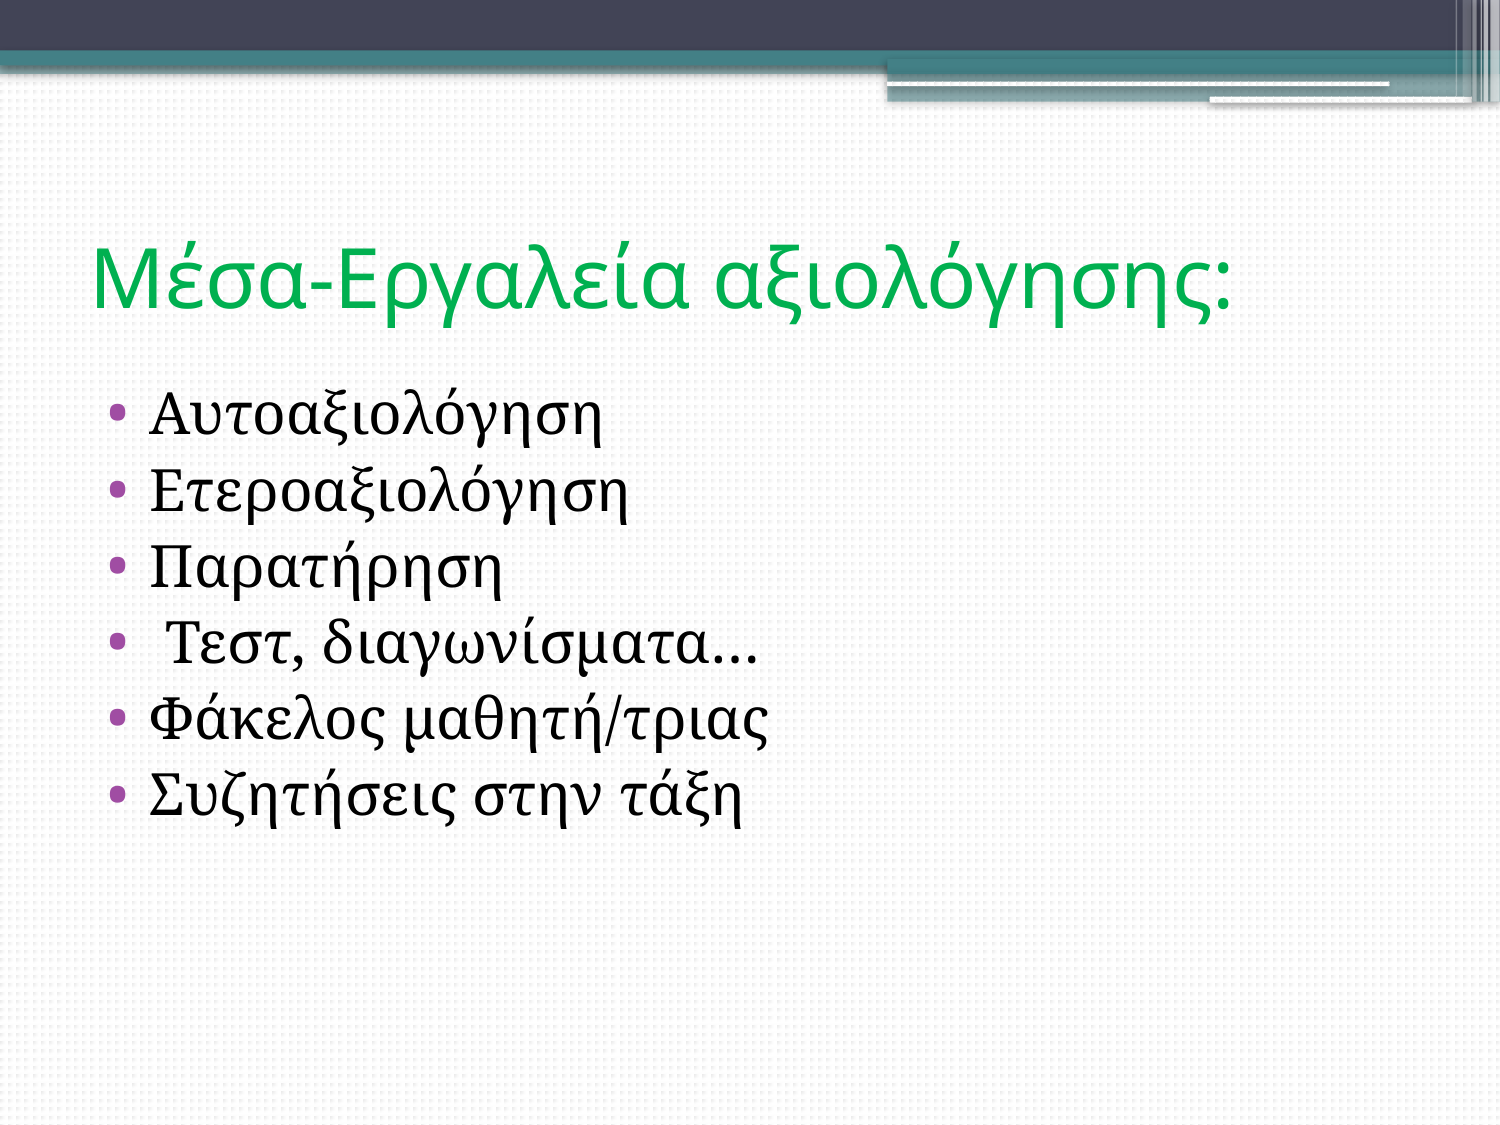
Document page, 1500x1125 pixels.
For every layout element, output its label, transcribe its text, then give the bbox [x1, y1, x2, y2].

title Μέσα-Εργαλεία αξιολόγησης: [75, 187, 1425, 363]
list Αυτοαξιολόγηση Ετεροαξιολόγηση Παρατήρηση Τεστ, διαγωνίσματα… Φάκελος μαθητή/τριας Συζητήσεις στην τάξη [75, 368, 1425, 1079]
